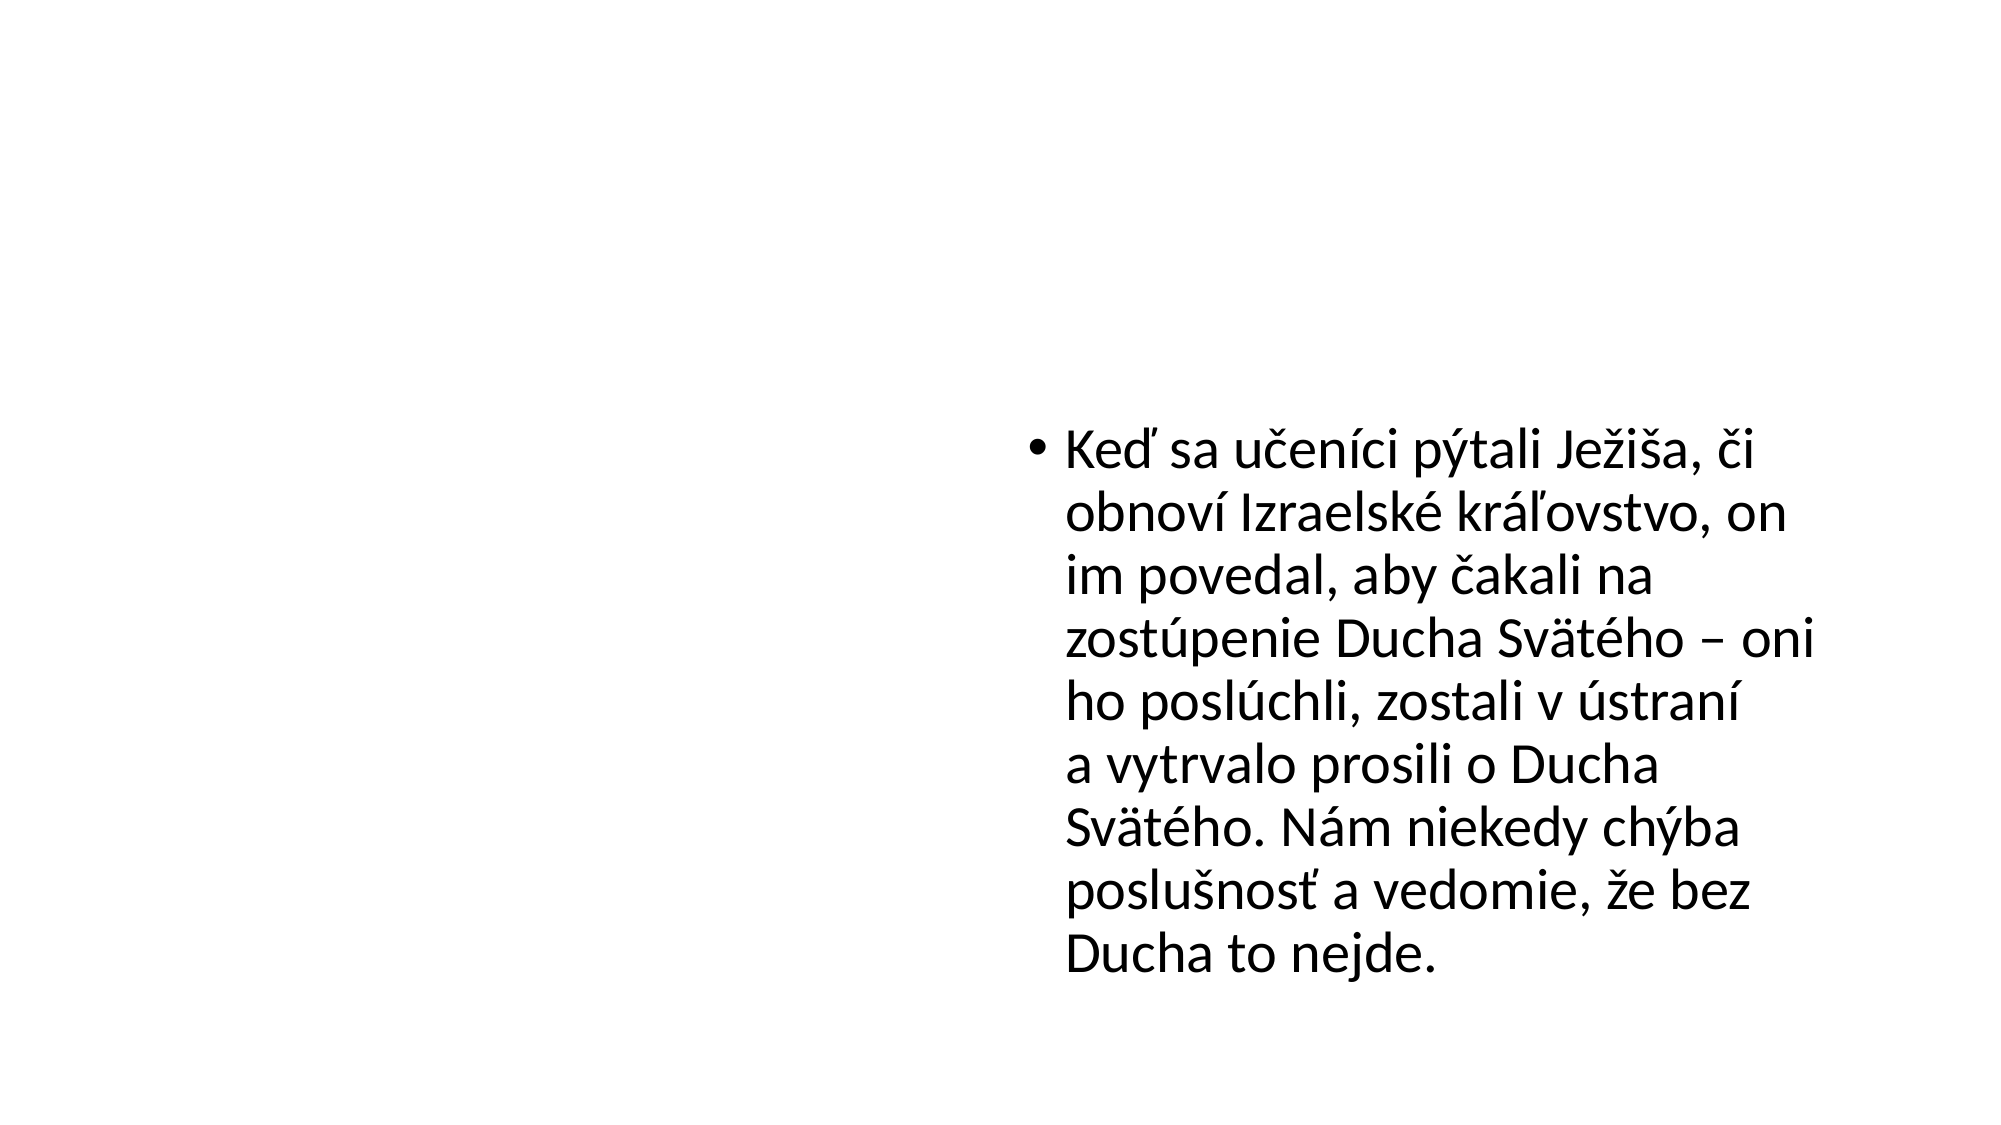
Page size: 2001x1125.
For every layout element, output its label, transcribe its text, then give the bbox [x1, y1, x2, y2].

list Keď sa učeníci pýtali Ježiša, či obnoví Izraelské kráľovstvo, on im povedal, aby čakali na zostúpenie Ducha Svätého – oni ho poslúchli, zostali v ústraní a vytrvalo prosili o Ducha Svätého. Nám niekedy chýba poslušnosť a vedomie, že bez Ducha to nejde. [1012, 410, 1863, 1016]
